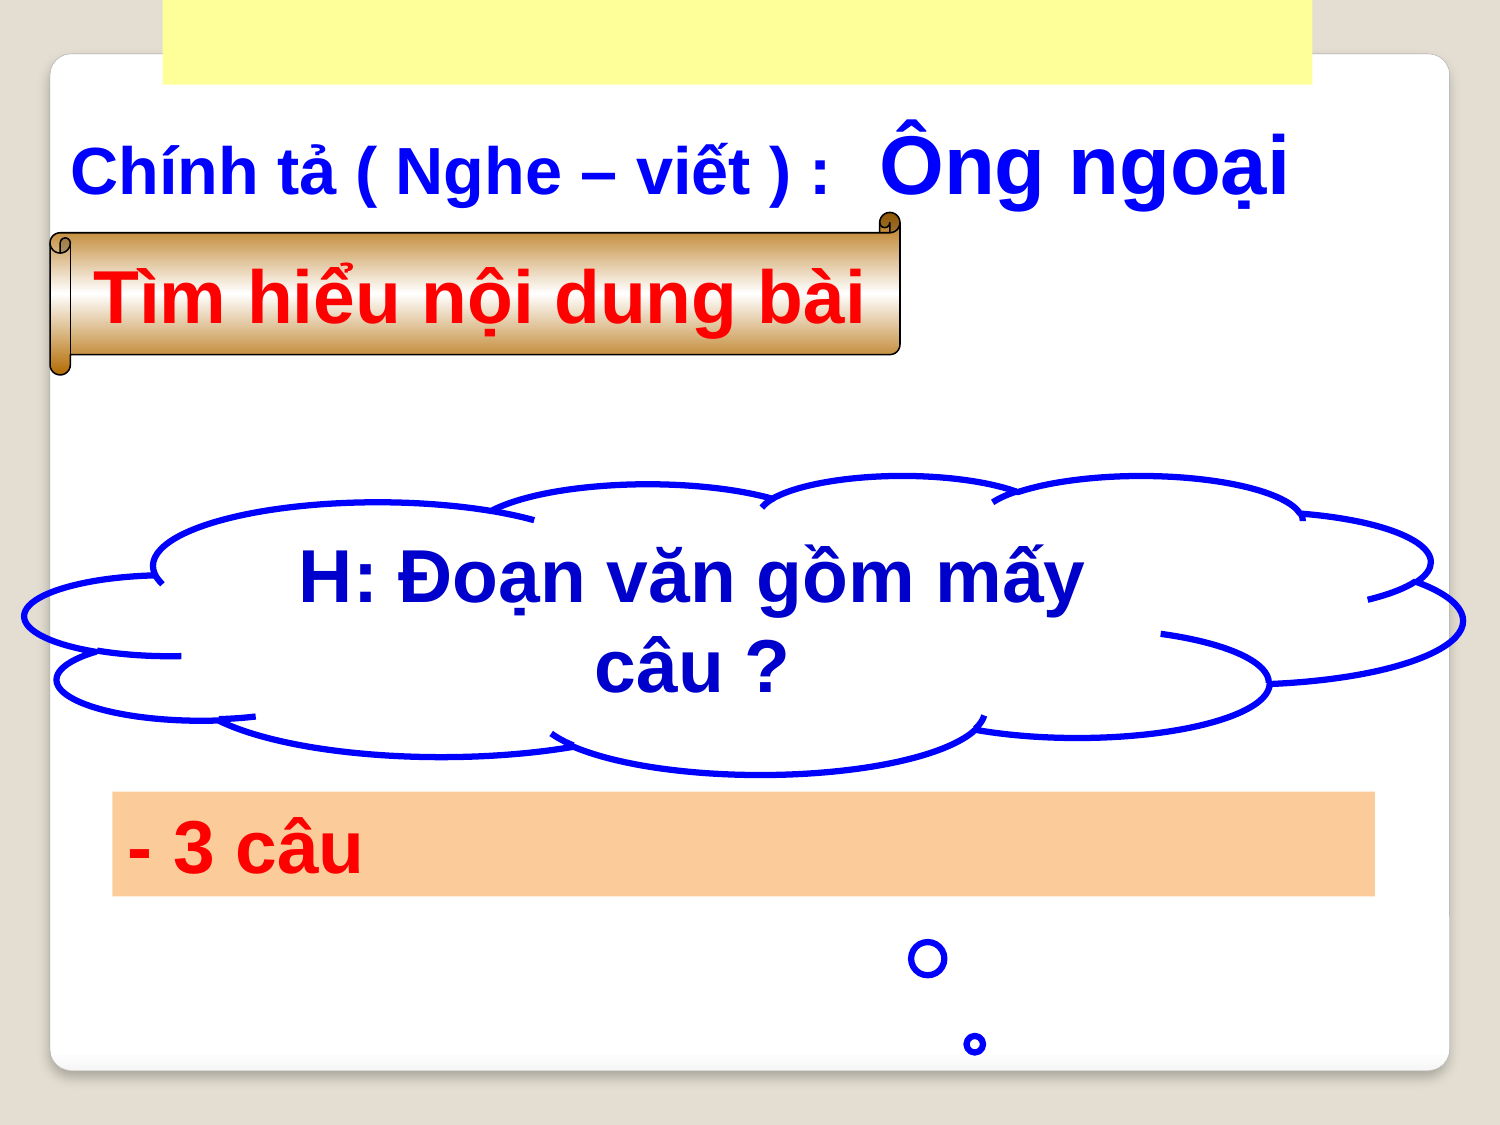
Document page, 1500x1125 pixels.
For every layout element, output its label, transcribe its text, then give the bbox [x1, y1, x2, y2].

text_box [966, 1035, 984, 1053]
text_box H: Đoạn văn gồm mấy câu ? [911, 942, 945, 976]
text_box Tìm hiểu nội dung bài [50, 223, 901, 375]
text_box [162, 0, 1313, 85]
text_box H: Đoạn văn gồm mấy câu ? [24, 475, 1464, 776]
text_box - 3 câu [112, 791, 1375, 897]
text_box Chính tả ( Nghe – viết ) : Ông ngoại [0, 87, 1463, 223]
